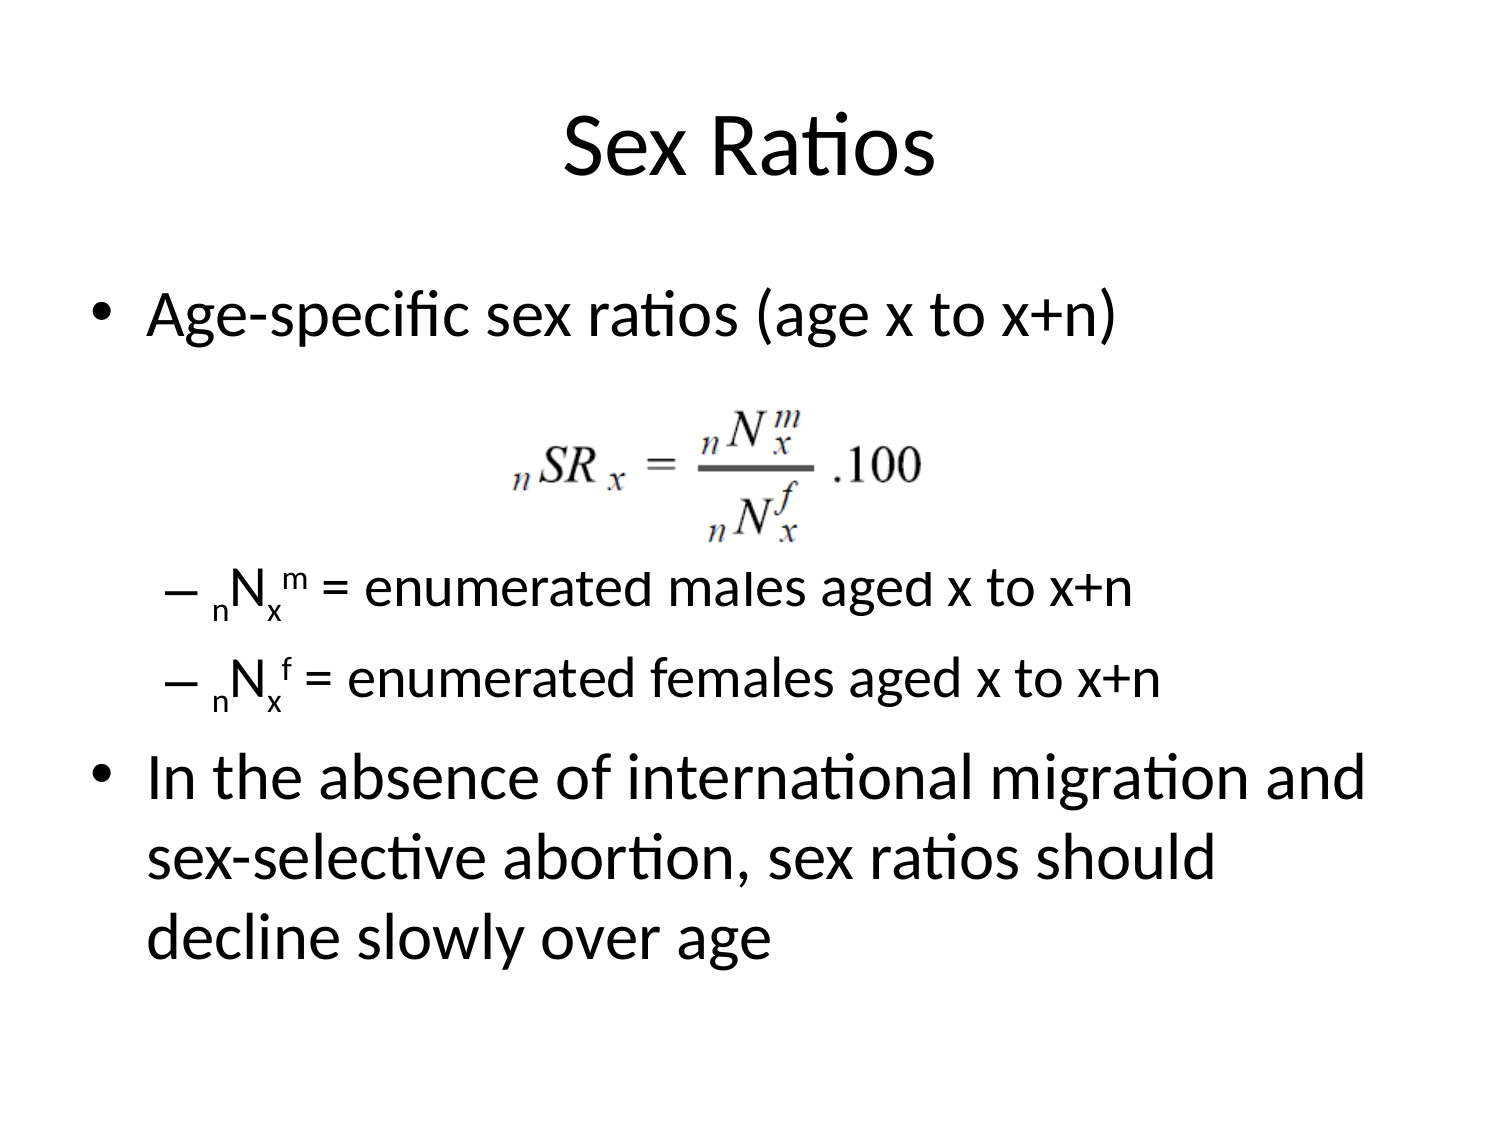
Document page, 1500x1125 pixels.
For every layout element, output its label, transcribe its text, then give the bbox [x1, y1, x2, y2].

title Sex Ratios [75, 45, 1425, 233]
picture [474, 387, 954, 573]
list Age-specific sex ratios (age x to x+n) nNxm = enumerated males aged x to x+n nNxf = enumerated females aged x to x+n In the absence of international migration and sex-selective abortion, sex ratios should decline slowly over age [75, 262, 1425, 1005]
